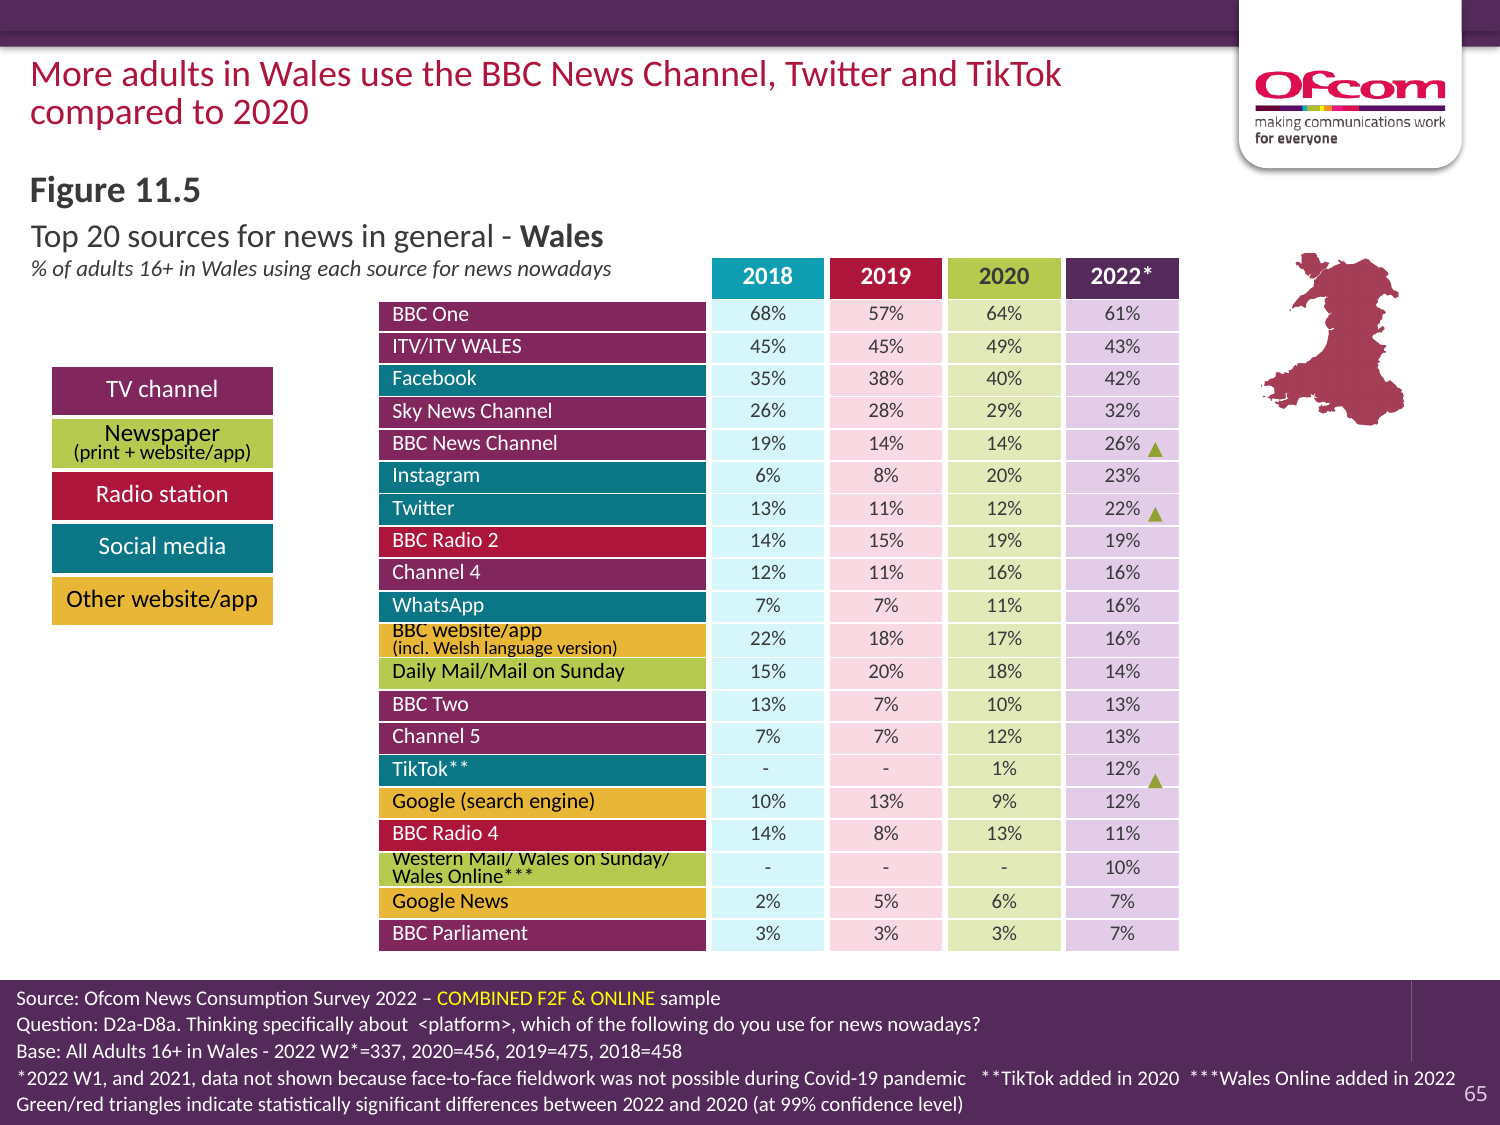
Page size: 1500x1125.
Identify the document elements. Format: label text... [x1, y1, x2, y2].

table_cell 23% [1066, 462, 1179, 493]
table_cell 11% [830, 494, 942, 525]
table_cell 10% [948, 691, 1061, 721]
table_cell 7% [830, 723, 942, 754]
table_cell 13% [948, 820, 1061, 851]
table_cell 8% [830, 820, 942, 851]
table_cell 6% [948, 888, 1061, 918]
table_cell Google News [379, 888, 706, 918]
table_cell 18% [830, 624, 942, 657]
table_cell 42% [1066, 365, 1179, 396]
table_cell Sky News Channel [379, 397, 706, 428]
table_cell Radio station [52, 472, 273, 520]
table_cell 26% [712, 397, 824, 428]
table_cell BBC Two [379, 691, 706, 721]
table_cell 9% [948, 788, 1061, 818]
table_header TV channel [52, 367, 273, 415]
table_cell Channel 5 [379, 723, 706, 754]
table_cell 16% [948, 559, 1061, 590]
table_header [378, 257, 706, 297]
table_cell 43% [1066, 333, 1179, 363]
table_cell 18% [948, 658, 1061, 689]
picture [1255, 252, 1414, 429]
table_cell 11% [830, 559, 942, 590]
table_cell 7% [1066, 888, 1179, 918]
table_cell WhatsApp [379, 592, 706, 622]
table_cell 7% [712, 723, 824, 754]
table_cell TikTok** [379, 755, 706, 786]
table_cell 49% [948, 333, 1061, 363]
text_box [1146, 771, 1165, 791]
table_cell 15% [712, 658, 824, 689]
table_cell 68% [712, 300, 824, 331]
table_cell ITV/ITV WALES [379, 333, 706, 363]
table_cell Channel 4 [379, 559, 706, 590]
table_cell 14% [712, 527, 824, 557]
table_cell 3% [948, 920, 1061, 951]
table_cell 13% [830, 788, 942, 818]
table_cell 19% [948, 527, 1061, 557]
table_cell 16% [1066, 559, 1179, 590]
table_cell Instagram [379, 462, 706, 493]
text_box [1146, 504, 1165, 524]
table_cell 57% [830, 300, 942, 331]
table_cell 16% [1066, 624, 1179, 657]
table_cell 32% [1066, 397, 1179, 428]
table_cell 13% [1066, 691, 1179, 721]
table_cell 7% [830, 592, 942, 622]
table_header 2020 [948, 258, 1061, 299]
table_cell 29% [948, 397, 1061, 428]
table_cell 14% [1066, 658, 1179, 689]
table_cell 14% [712, 820, 824, 851]
table_cell 19% [1066, 527, 1179, 557]
table_cell 7% [830, 691, 942, 721]
table_cell 10% [1066, 853, 1179, 886]
table_cell BBC Radio 4 [379, 820, 706, 851]
table_cell 14% [830, 430, 942, 460]
table_cell 12% [712, 559, 824, 590]
table_cell - [712, 755, 824, 786]
table_cell 1% [948, 755, 1061, 786]
table_header 2022* [1066, 258, 1179, 299]
table_cell 3% [712, 920, 824, 951]
table_cell 2% [712, 888, 824, 918]
table_cell - [830, 755, 942, 786]
table_cell Daily Mail/Mail on Sunday [379, 658, 706, 689]
table_cell 5% [830, 888, 942, 918]
title Top 20 sources for news in general - Wales % of adults 16+ in Wales using each source for news nowadays [15, 206, 1500, 256]
table_cell 7% [1066, 920, 1179, 951]
table_cell - [948, 853, 1061, 886]
text_box Source: Ofcom News Consumption Survey 2022 – COMBINED F2F & ONLINE sample Question: D2a-D8a. Thinking specifically about <platform>, which of the following do you use for news nowadays? Base: All Adults 16+ in Wales - 2022 W2*=337, 2020=456, 2019=475, 2018=458 *2022 W1, and 2021, data not shown because face-to-face fieldwork was not possible during Covid-19 pandemic **TikTok added in 2020 ***Wales Online added in 2022 Green/red triangles indicate statistically significant differences between 2022 and 2020 (at 99% confidence level) [1, 979, 1486, 1125]
table_cell 13% [1066, 723, 1179, 754]
list More adults in Wales use the BBC News Channel, Twitter and TikTok compared to 2020 [15, 49, 1229, 157]
table_cell 11% [1066, 820, 1179, 851]
table_cell 12% [1066, 788, 1179, 818]
table_cell Facebook [379, 365, 706, 396]
table_cell 10% [712, 788, 824, 818]
text_box [1146, 439, 1165, 459]
table_cell 14% [948, 430, 1061, 460]
table_cell - [712, 853, 824, 886]
table_cell 45% [830, 333, 942, 363]
table_cell 7% [712, 592, 824, 622]
table_cell 8% [830, 462, 942, 493]
table_cell 22% [1066, 494, 1179, 525]
table_cell 38% [830, 365, 942, 396]
table_cell 16% [1066, 592, 1179, 622]
table_cell Newspaper (print + website/app) [52, 419, 273, 468]
table_cell BBC website/app (incl. Welsh language version) [379, 624, 706, 657]
table_cell BBC One [379, 302, 706, 331]
table_cell 35% [712, 365, 824, 396]
table_cell 17% [948, 624, 1061, 657]
table_cell 22% [712, 624, 824, 657]
table_cell 12% [948, 494, 1061, 525]
table_cell - [830, 853, 942, 886]
table_header 2019 [830, 258, 942, 299]
table_cell Western Mail/ Wales on Sunday/ Wales Online*** [379, 853, 706, 886]
table_cell 6% [712, 462, 824, 493]
table_cell 11% [948, 592, 1061, 622]
table_cell 28% [830, 397, 942, 428]
table_cell Google (search engine) [379, 788, 706, 818]
table_cell Twitter [379, 494, 706, 525]
table_cell 40% [948, 365, 1061, 396]
table_cell 13% [712, 691, 824, 721]
table_cell 45% [712, 333, 824, 363]
text_box Figure 11.5 [15, 157, 1499, 207]
table_cell BBC Radio 2 [379, 527, 706, 557]
table_cell BBC Parliament [379, 920, 706, 951]
table_cell 15% [830, 527, 942, 557]
table_cell 3% [830, 920, 942, 951]
table_cell 20% [948, 462, 1061, 493]
table_cell 12% [1066, 755, 1179, 786]
table_cell BBC News Channel [379, 430, 706, 460]
table_cell 19% [712, 430, 824, 460]
table_header 2018 [712, 258, 824, 299]
table_cell 12% [948, 723, 1061, 754]
table_cell 64% [948, 300, 1061, 331]
table_cell 13% [712, 494, 824, 525]
table_cell Other website/app [52, 577, 273, 625]
table_cell 26% [1066, 430, 1179, 460]
table_cell 61% [1066, 300, 1179, 331]
table_cell Social media [52, 524, 273, 573]
table_cell 20% [830, 658, 942, 689]
